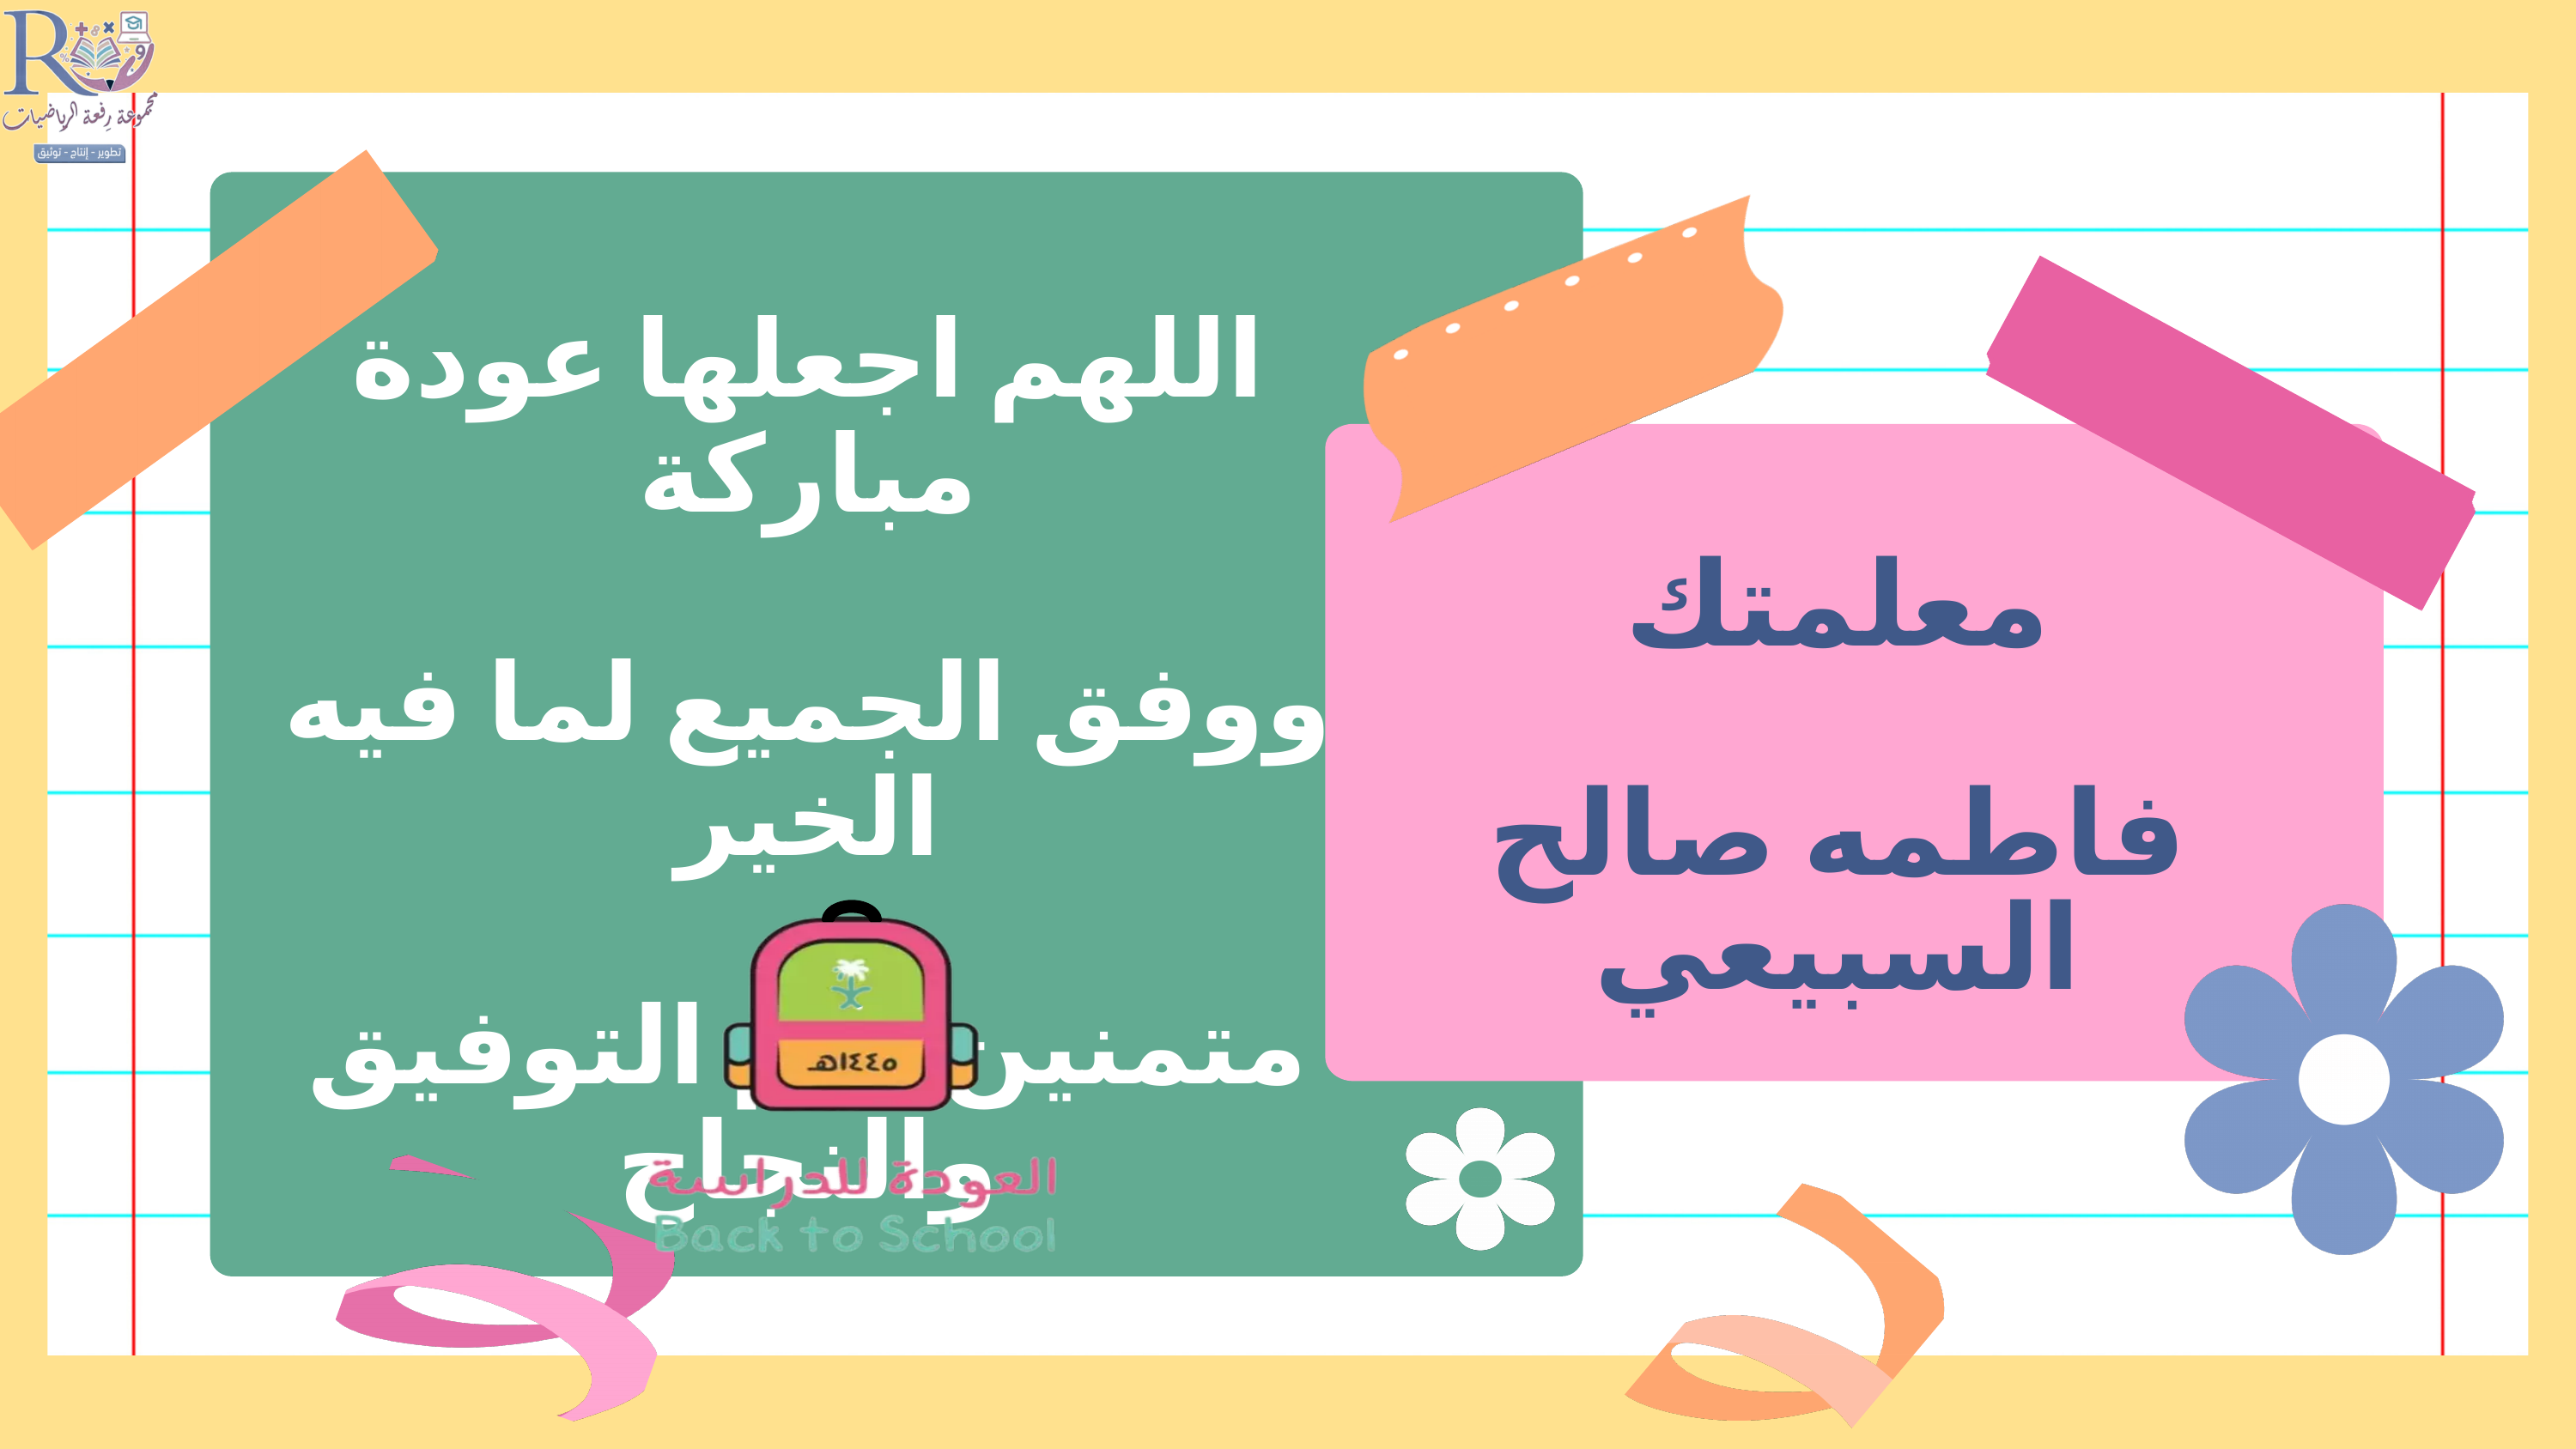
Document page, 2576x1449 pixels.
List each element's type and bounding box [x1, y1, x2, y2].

text_box [210, 172, 1583, 1277]
text_box [224, 93, 2529, 864]
text_box [1325, 423, 2385, 1082]
text_box [1609, 1171, 1962, 1449]
text_box [339, 149, 380, 169]
text_box [658, 1088, 2529, 1355]
text_box [1978, 255, 2348, 422]
text_box [0, 266, 204, 551]
text_box [47, 428, 386, 1355]
text_box [1589, 1091, 1597, 1267]
text_box [411, 901, 1296, 1258]
picture [1321, 181, 1826, 524]
text_box [2388, 444, 2484, 611]
text_box [330, 1283, 683, 1440]
picture [0, 0, 221, 184]
text_box [47, 191, 204, 379]
text_box [2094, 864, 2576, 1296]
